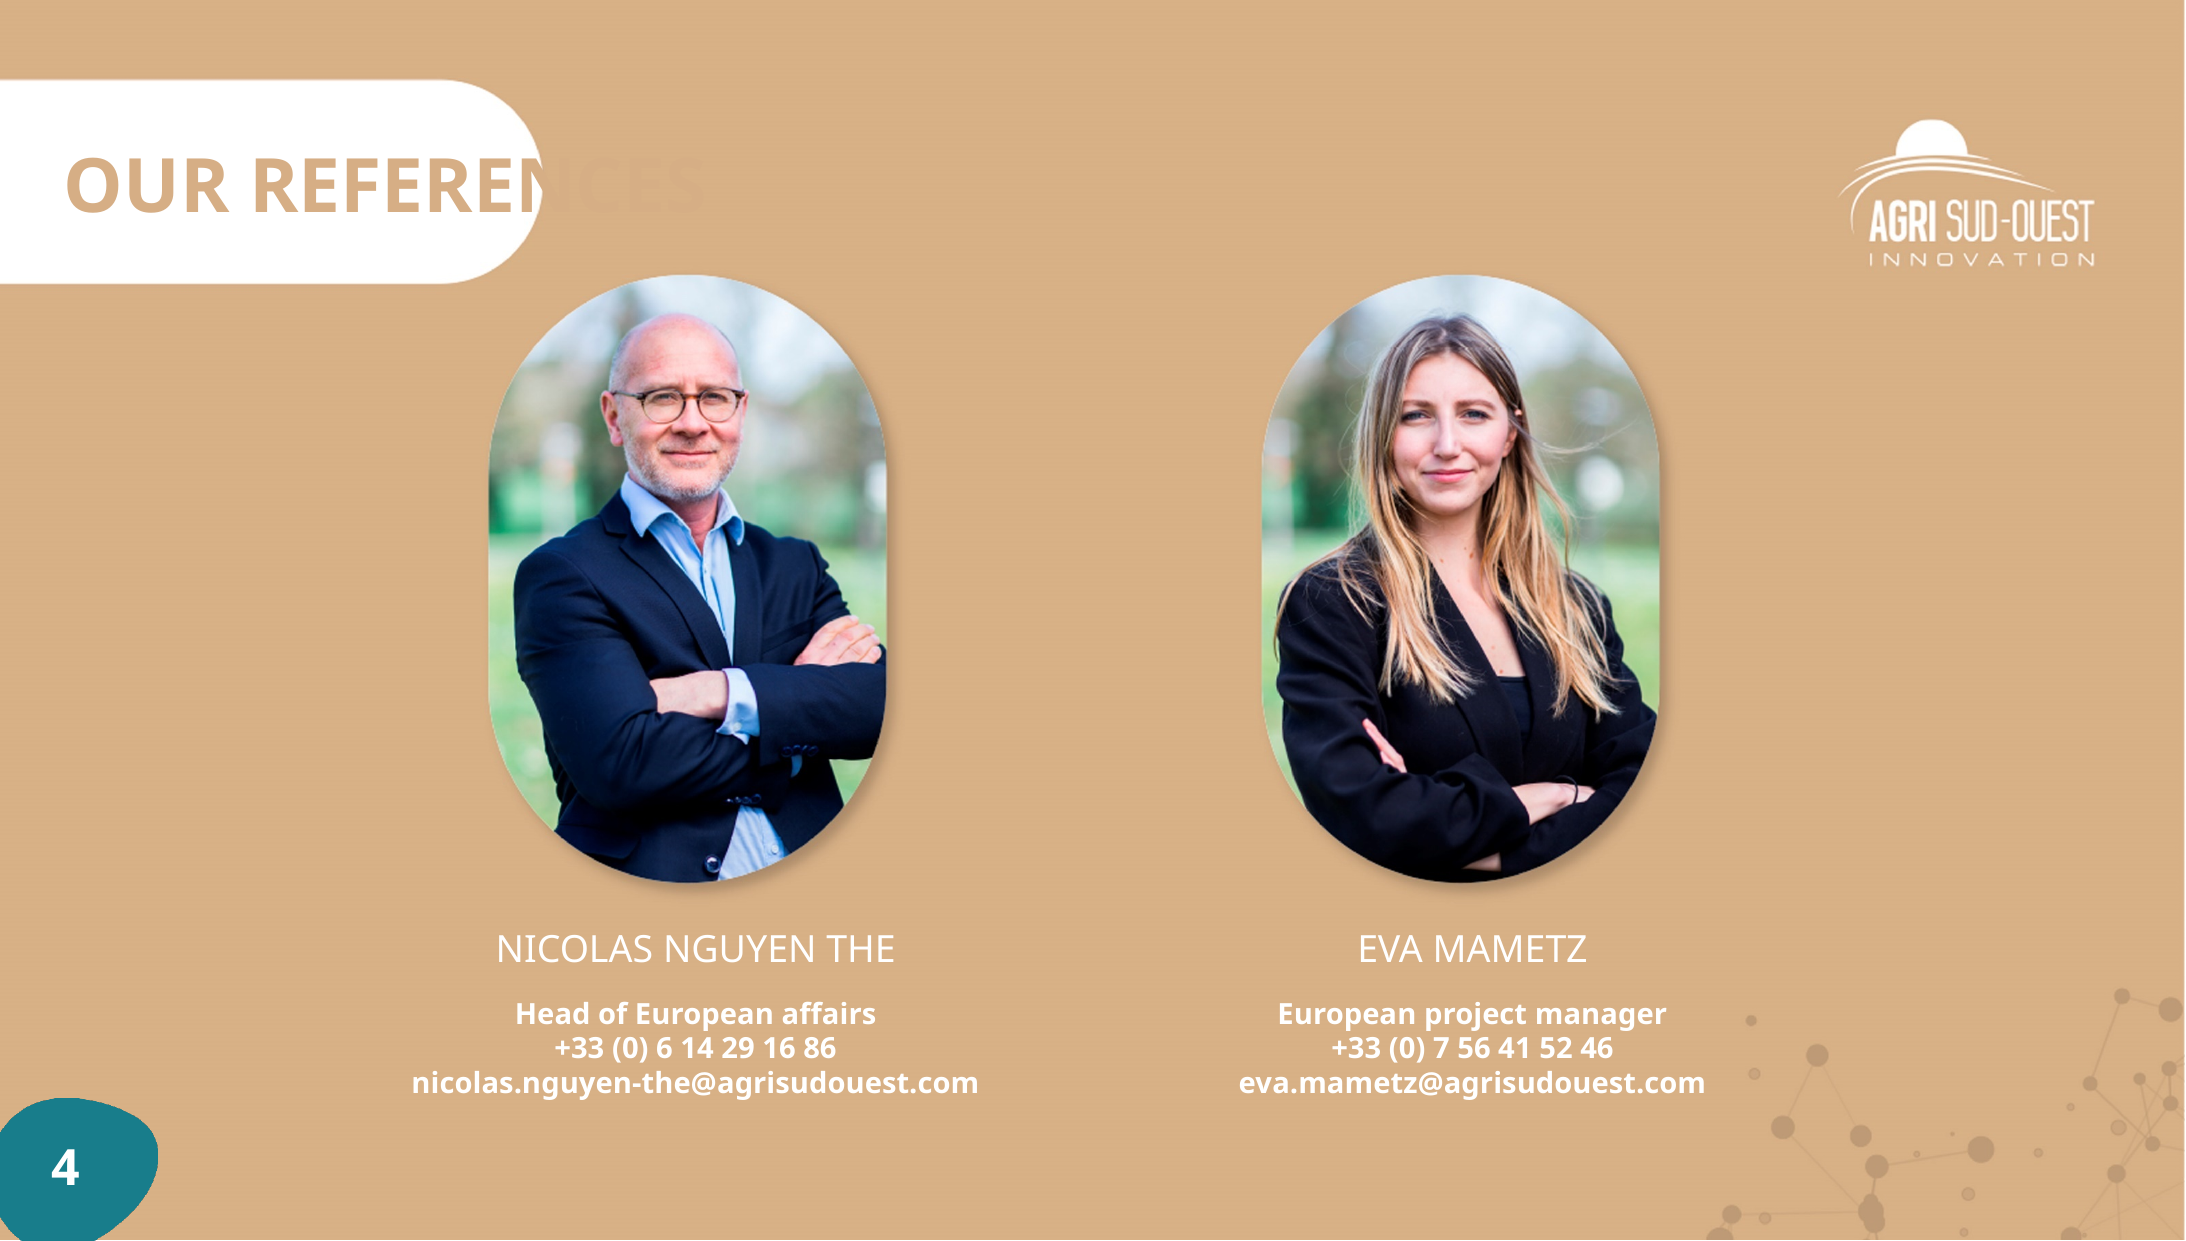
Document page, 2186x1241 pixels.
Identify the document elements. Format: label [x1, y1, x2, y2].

text_box [0, 1098, 158, 1241]
picture [0, 0, 2186, 1241]
